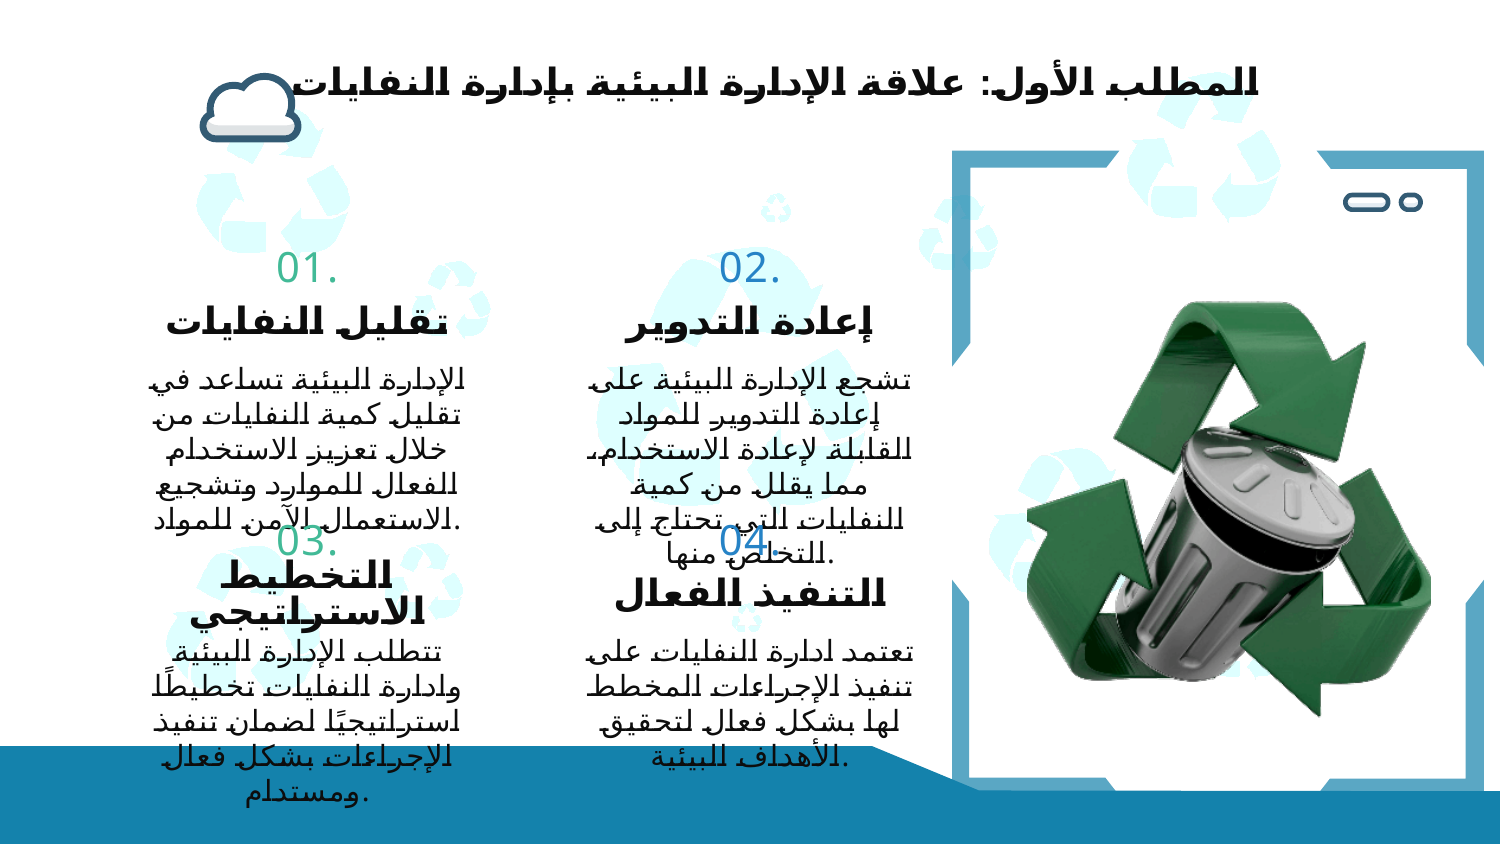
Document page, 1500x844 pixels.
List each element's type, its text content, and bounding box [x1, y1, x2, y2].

title 02. [697, 244, 803, 298]
title إعادة التدوير [560, 280, 940, 345]
subtitle الإدارة البيئية تساعد في تقليل كمية النفايات من خلال تعزيز الاستخدام الفعال للموارد وتشجيع الاستعمال الآمن للمواد. [118, 345, 497, 425]
title تقليل النفايات [118, 280, 497, 345]
picture [1027, 293, 1431, 721]
title 01. [254, 244, 360, 298]
title التخطيط الاستراتيجي [118, 552, 497, 617]
text_box [952, 579, 1120, 796]
title المطلب الأول: علاقة الإدارة البيئية بإدارة النفايات [137, 35, 1402, 130]
subtitle تتطلب الإدارة البيئية وادارة النفايات تخطيطًا استراتيجيًا لضمان تنفيذ الإجراءات بشكل فعال ومستدام. [118, 617, 497, 698]
title 03. [254, 516, 360, 570]
title التنفيذ الفعال [560, 552, 940, 617]
subtitle تشجع الإدارة البيئية على إعادة التدوير للمواد القابلة لإعادة الاستخدام، مما يقلل من كمية النفايات التي تحتاج إلى التخلص منها. [560, 345, 940, 425]
subtitle تعتمد ادارة النفايات على تنفيذ الإجراءات المخطط لها بشكل فعال لتحقيق الأهداف البيئية. [560, 617, 940, 698]
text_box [199, 72, 302, 143]
text_box [952, 150, 1120, 367]
text_box [1316, 579, 1484, 796]
title 04. [697, 516, 803, 570]
text_box [1316, 150, 1484, 367]
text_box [1345, 194, 1421, 210]
